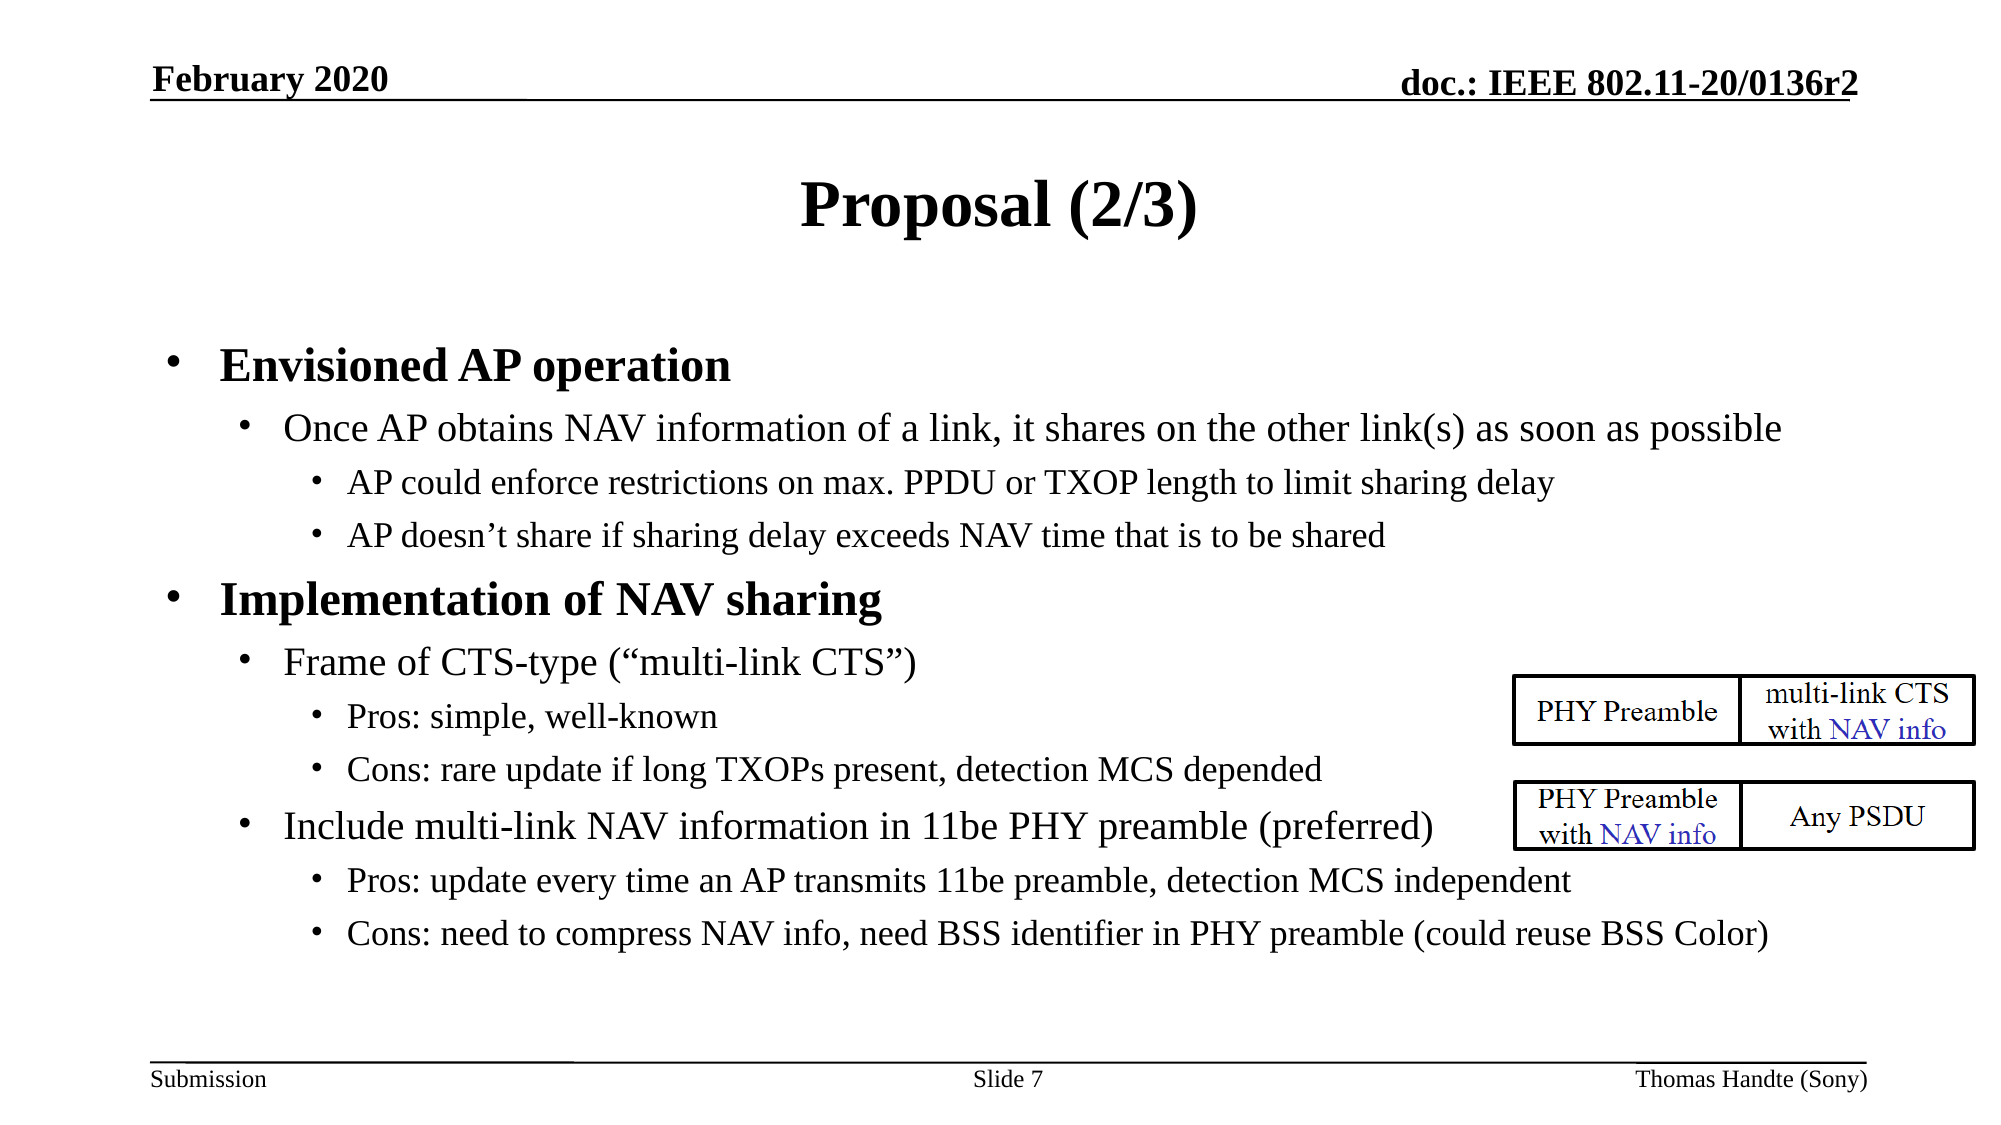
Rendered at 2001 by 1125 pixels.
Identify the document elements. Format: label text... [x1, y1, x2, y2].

list Envisioned AP operation Once AP obtains NAV information of a link, it shares on the other link(s) as soon as possible AP could enforce restrictions on max. PPDU or TXOP length to limit sharing delay AP doesn’t share if sharing delay exceeds NAV time that is to be shared Implementation of NAV sharing Frame of CTS-type (“multi-link CTS”) Pros: simple, well-known Cons: rare update if long TXOPs present, detection MCS depended Include multi-link NAV information in 11be PHY preamble (preferred) Pros: update every time an AP transmits 11be preamble, detection MCS independent Cons: need to compress NAV info, need BSS identifier in PHY preamble (could reuse BSS Color) [149, 324, 1850, 1000]
slide_number Slide 7 [950, 1061, 1067, 1123]
picture [1507, 773, 1981, 855]
title Proposal (2/3) [149, 112, 1850, 288]
footer Thomas Handte (Sony) [1171, 1061, 1869, 1093]
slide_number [152, 54, 563, 100]
picture [1507, 668, 1981, 752]
